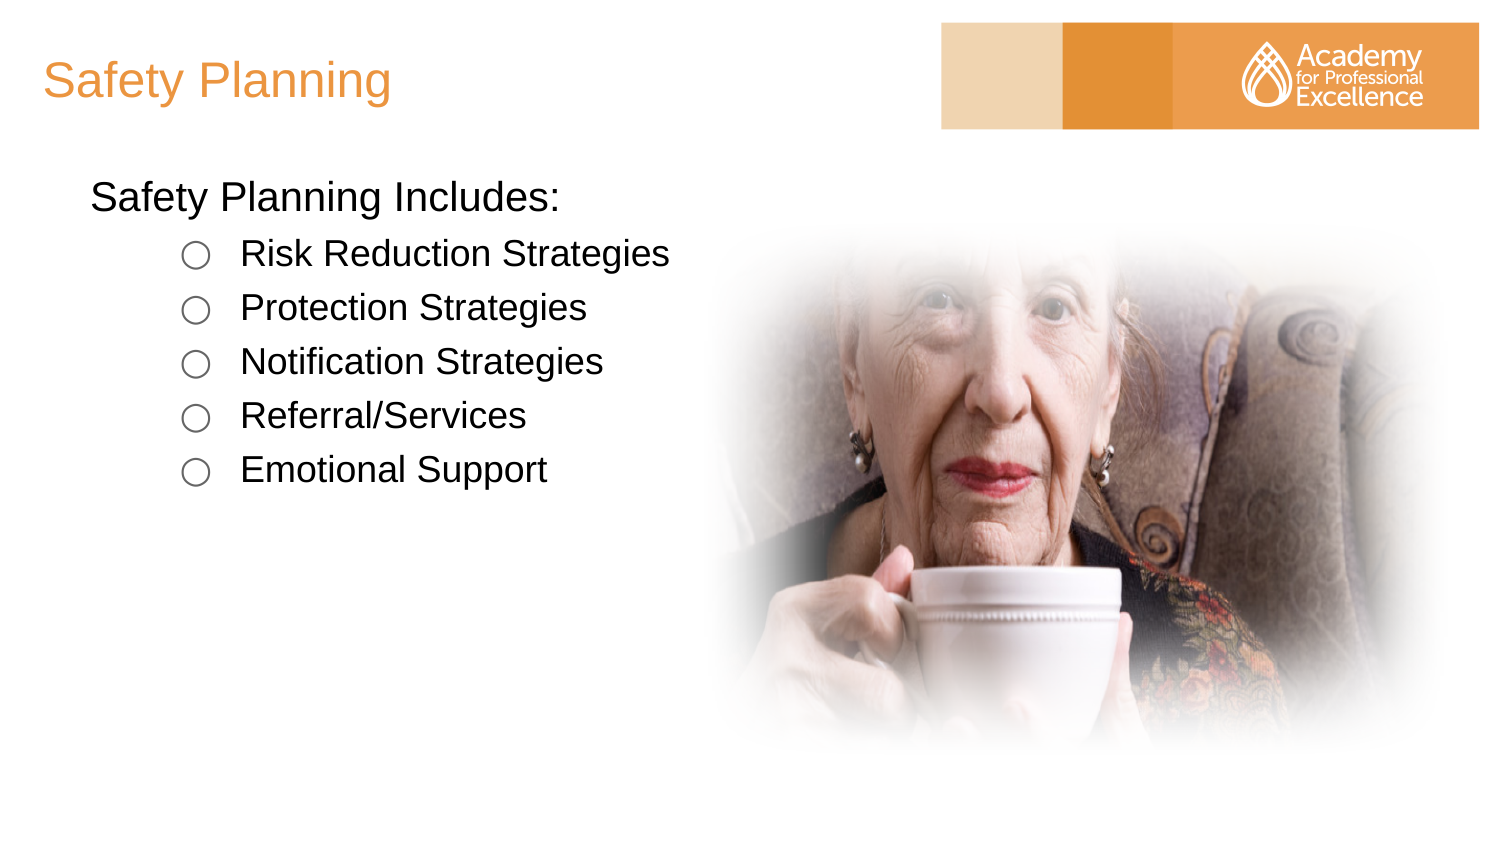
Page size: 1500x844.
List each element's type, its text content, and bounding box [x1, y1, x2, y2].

picture [697, 215, 1455, 760]
list Safety Planning Includes: Risk Reduction Strategies Protection Strategies Notification Strategies Referral/Services Emotional Support [75, 154, 698, 712]
title Safety Planning [27, 6, 1378, 148]
picture [1378, 39, 1429, 112]
